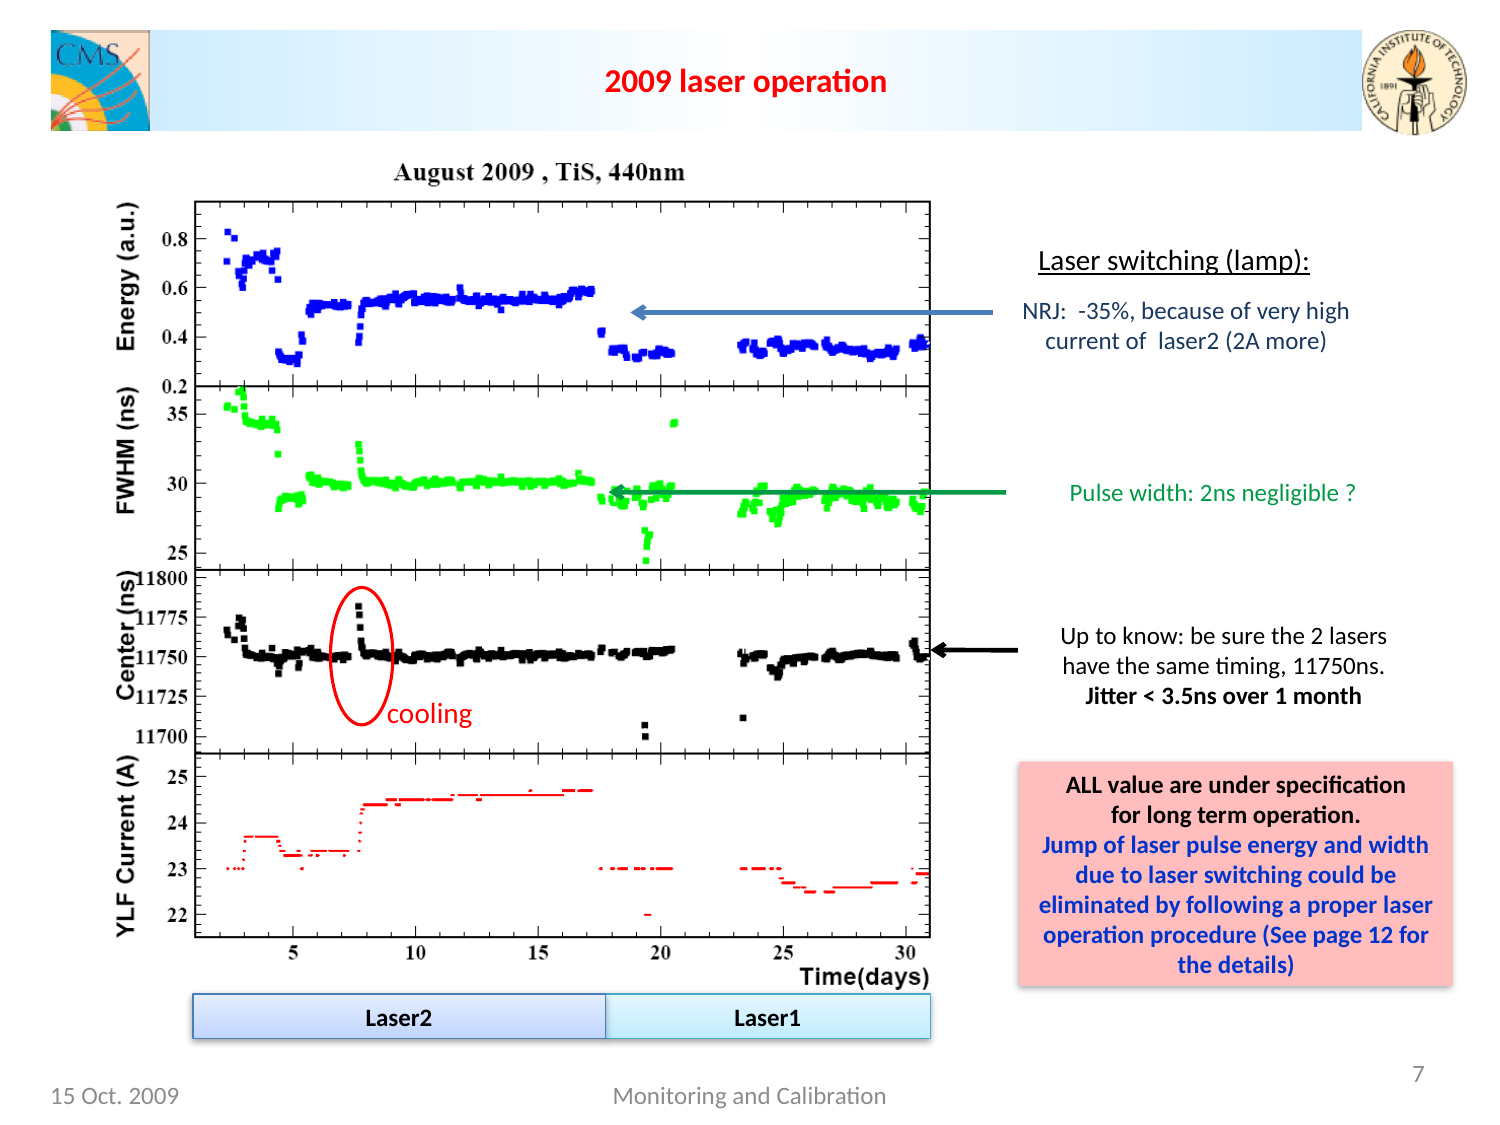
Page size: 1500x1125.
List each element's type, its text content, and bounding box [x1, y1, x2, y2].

text_box Laser2 [192, 1004, 606, 1039]
text_box Up to know: be sure the 2 lasers have the same timing, 11750ns. Jitter < 3.5ns over 1 month [1028, 610, 1420, 719]
text_box Laser switching (lamp): [1016, 232, 1332, 286]
slide_number 7 [1089, 1042, 1440, 1103]
text_box Laser1 [610, 1004, 931, 1039]
text_box NRJ: -35%, because of very high current of laser2 (2A more) [991, 285, 1382, 364]
text_box ALL value are under specification for long term operation. Jump of laser pulse energy and width due to laser switching could be eliminated by following a proper laser operation procedure (See page 12 for the details) [1019, 761, 1453, 986]
picture [1362, 30, 1475, 138]
text_box Pulse width: 2ns negligible ? [1017, 467, 1409, 515]
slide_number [35, 1065, 386, 1125]
picture [105, 156, 944, 996]
footer Monitoring and Calibration [512, 1065, 988, 1125]
text_box 2009 laser operation [397, 39, 1103, 120]
